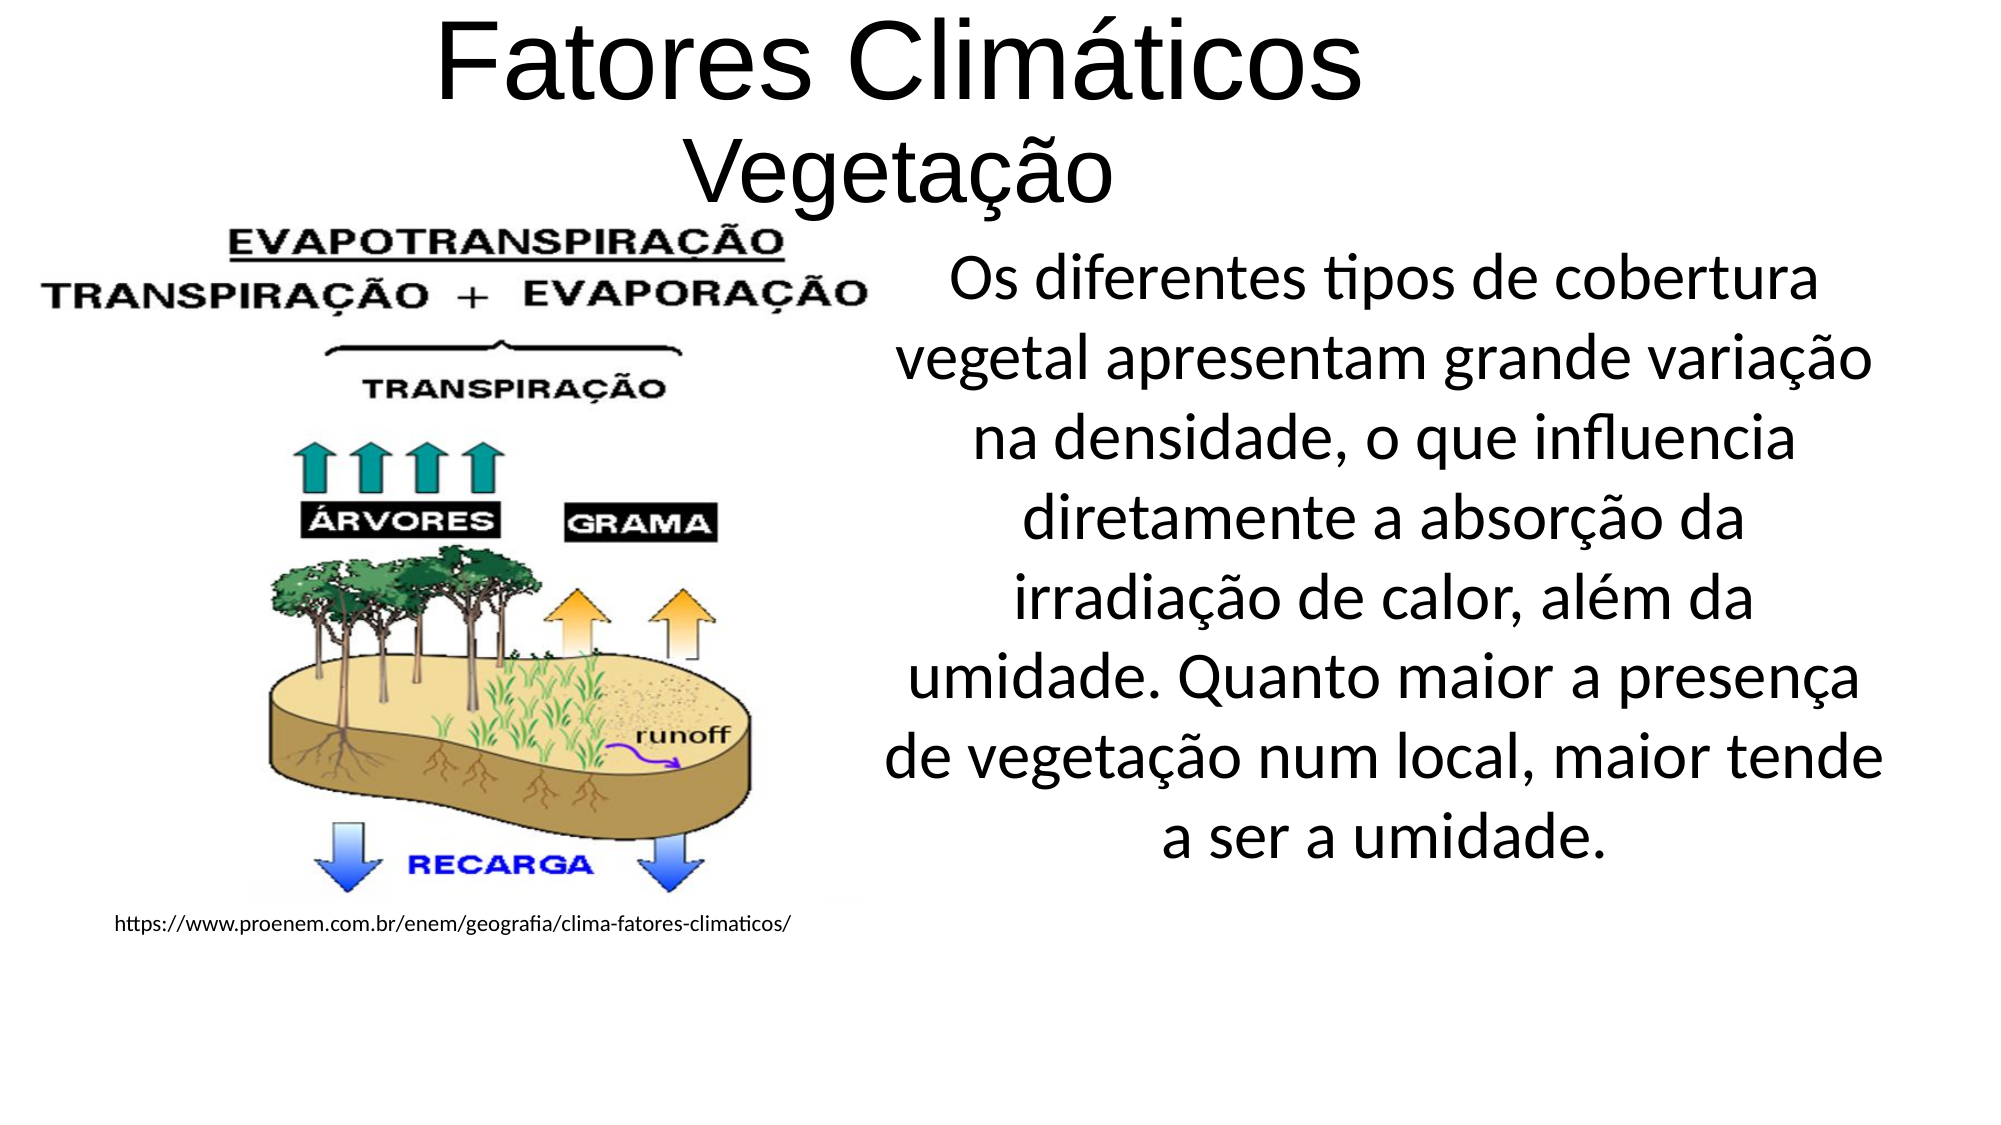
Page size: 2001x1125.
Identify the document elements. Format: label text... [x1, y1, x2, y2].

text_box Os diferentes tipos de cobertura vegetal apresentam grande variação na densidade, o que influencia diretamente a absorção da irradiação de calor, além da umidade. Quanto maior a presença de vegetação num local, maior tende a ser a umidade. [891, 225, 1901, 880]
title Fatores Climáticos Vegetação [36, 52, 1762, 172]
text_box https://www.proenem.com.br/enem/geografia/clima-fatores-climaticos/ [99, 911, 820, 944]
picture [29, 203, 892, 911]
